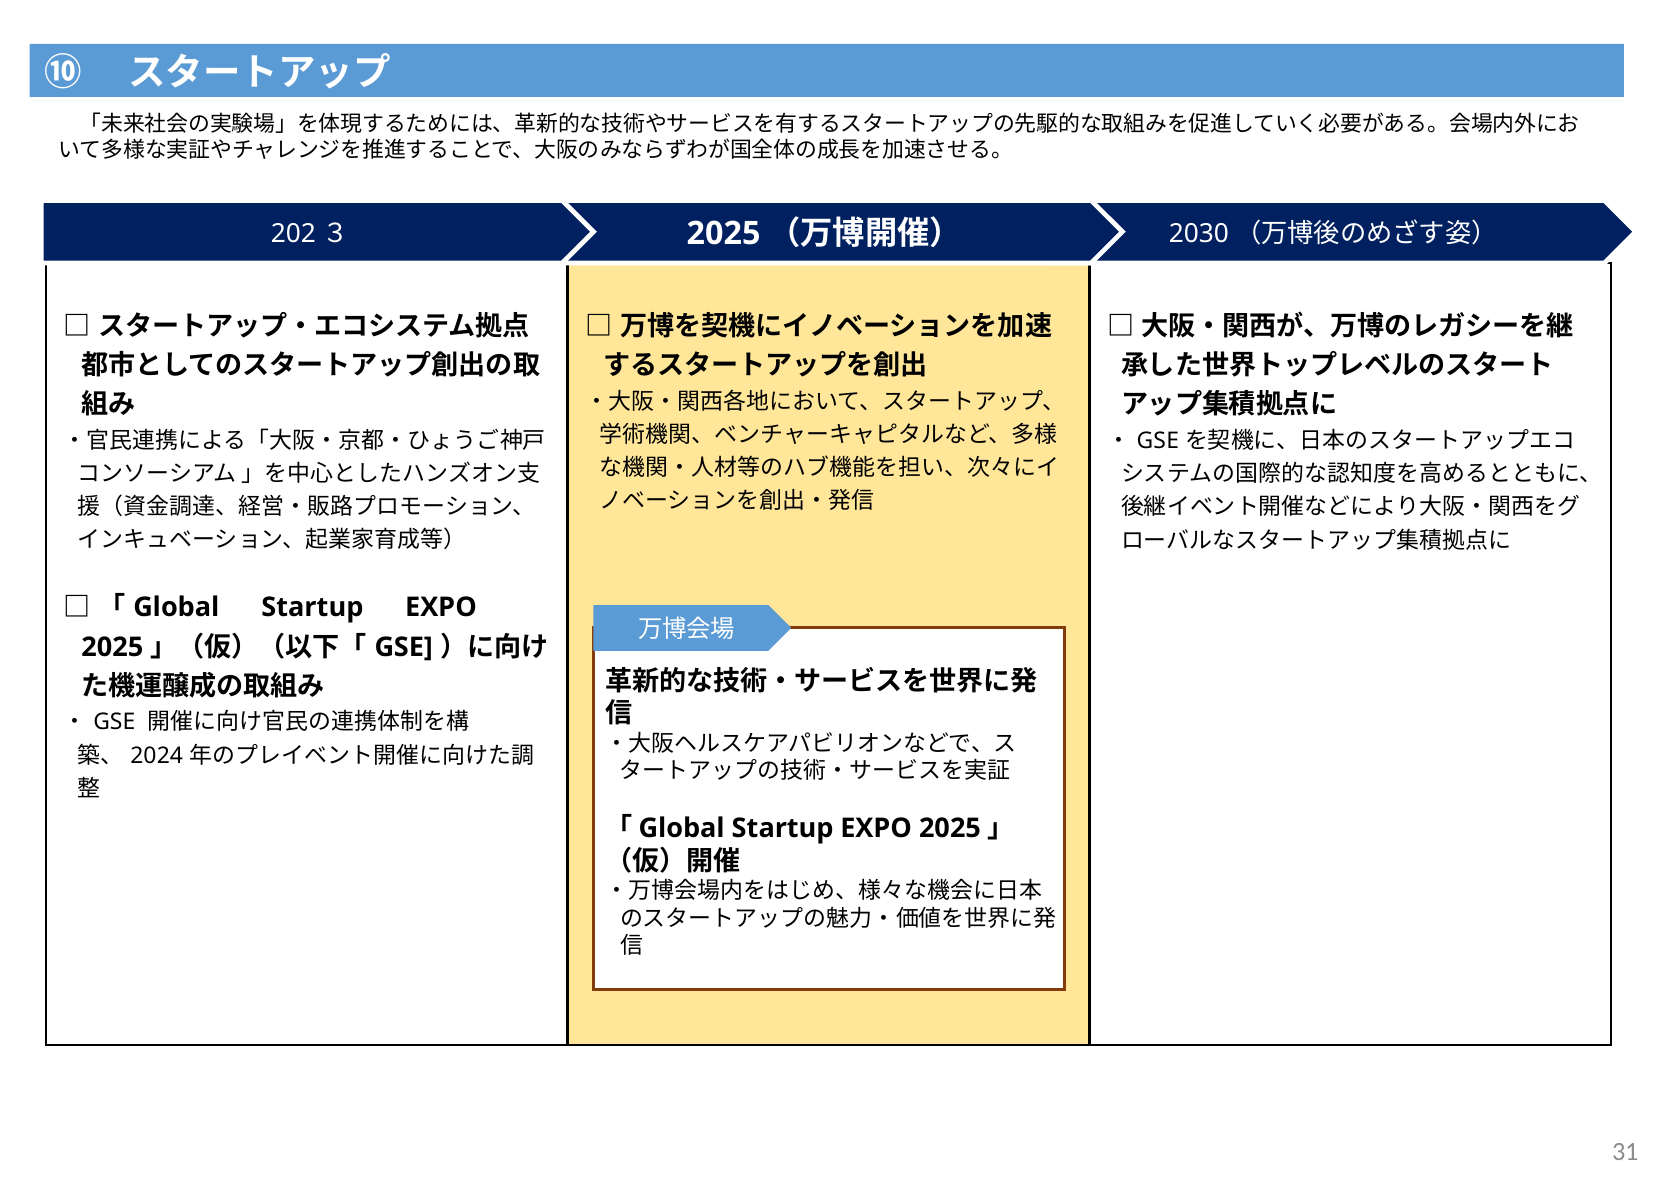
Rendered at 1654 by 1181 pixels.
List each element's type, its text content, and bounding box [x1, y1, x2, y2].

slide_number 31 [1585, 1118, 1654, 1181]
table_header □スタートアップ・エコシステム拠点都市としてのスタートアップ創出の取組み ・官民連携による「大阪・京都・ひょうご神戸コンソーシアム 」を中心としたハンズオン支援（資金調達、経営・販路プロモーション、インキュベーション、起業家育成等） □「Global Startup EXPO 2025」（仮）（以下「GSE]）に向けた機運醸成の取組み ・GSE 開催に向け官民の連携体制を構築、2024年のプレイベント開催に向けた調整 [47, 266, 566, 1044]
text_box ⑩ スタートアップ [28, 43, 1625, 98]
table_header □万博を契機にイノベーションを加速するスタートアップを創出 ・大阪・関西各地において、スタートアップ、学術機関、ベンチャーキャピタルなど、多様な機関・人材等のハブ機能を担い、次々にイノベーションを創出・発信 [569, 266, 1088, 1044]
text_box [593, 605, 1065, 990]
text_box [41, 200, 1636, 264]
text_box 「未来社会の実験場」を体現するためには、革新的な技術やサービスを有するスタートアップの先駆的な取組みを促進していく必要がある。会場内外において多様な実証やチャレンジを推進することで、大阪のみならずわが国全体の成長を加速させる。 [44, 101, 1610, 170]
table_header □大阪・関西が、万博のレガシーを継承した世界トップレベルのスタートアップ集積拠点に ・GSEを契機に、日本のスタートアップエコシステムの国際的な認知度を高めるとともに、後継イベント開催などにより大阪・関西をグローバルなスタートアップ集積拠点に [1091, 264, 1610, 1044]
